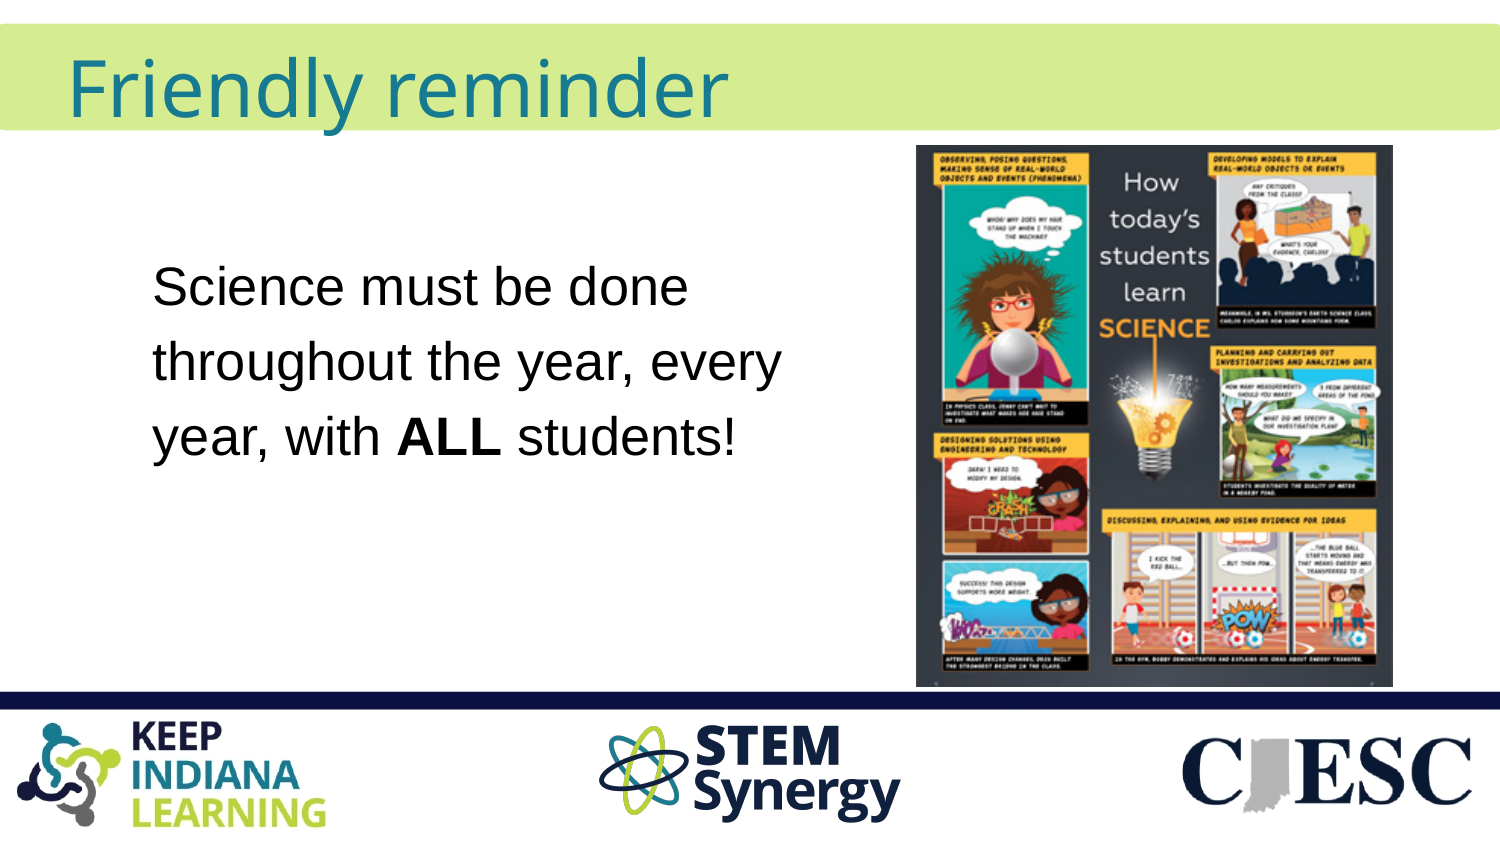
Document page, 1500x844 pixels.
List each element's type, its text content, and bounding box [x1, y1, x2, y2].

text_box [0, 23, 1500, 131]
text_box Friendly reminder [51, 23, 1449, 117]
text_box Science must be done throughout the year, every year, with ALL students! [62, 227, 900, 482]
picture [0, 0, 1500, 24]
picture [0, 130, 1500, 844]
